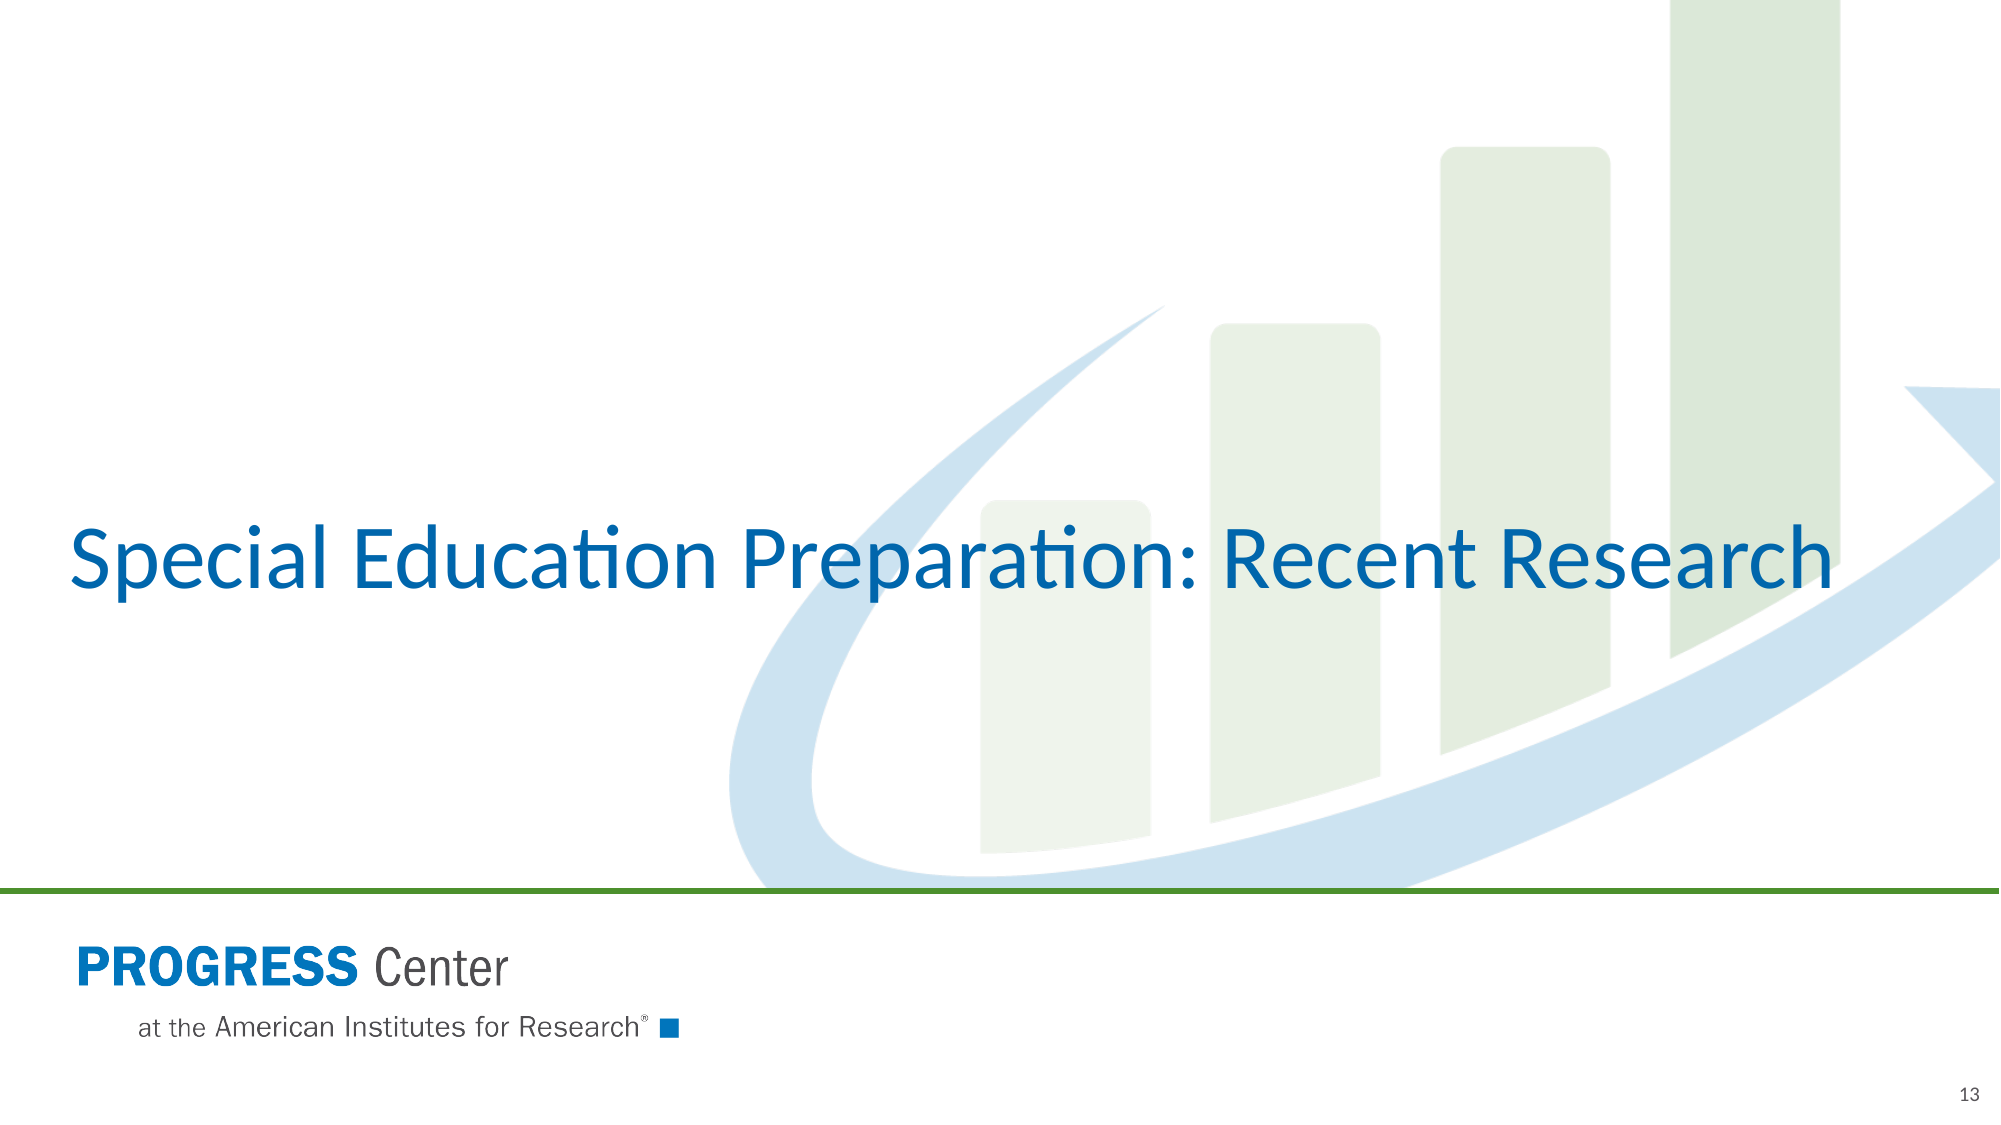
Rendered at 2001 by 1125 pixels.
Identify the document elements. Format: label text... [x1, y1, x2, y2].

picture [75, 938, 679, 1044]
slide_number 13 [1954, 1080, 1980, 1106]
title Special Education Preparation: Recent Research [69, 279, 1930, 609]
